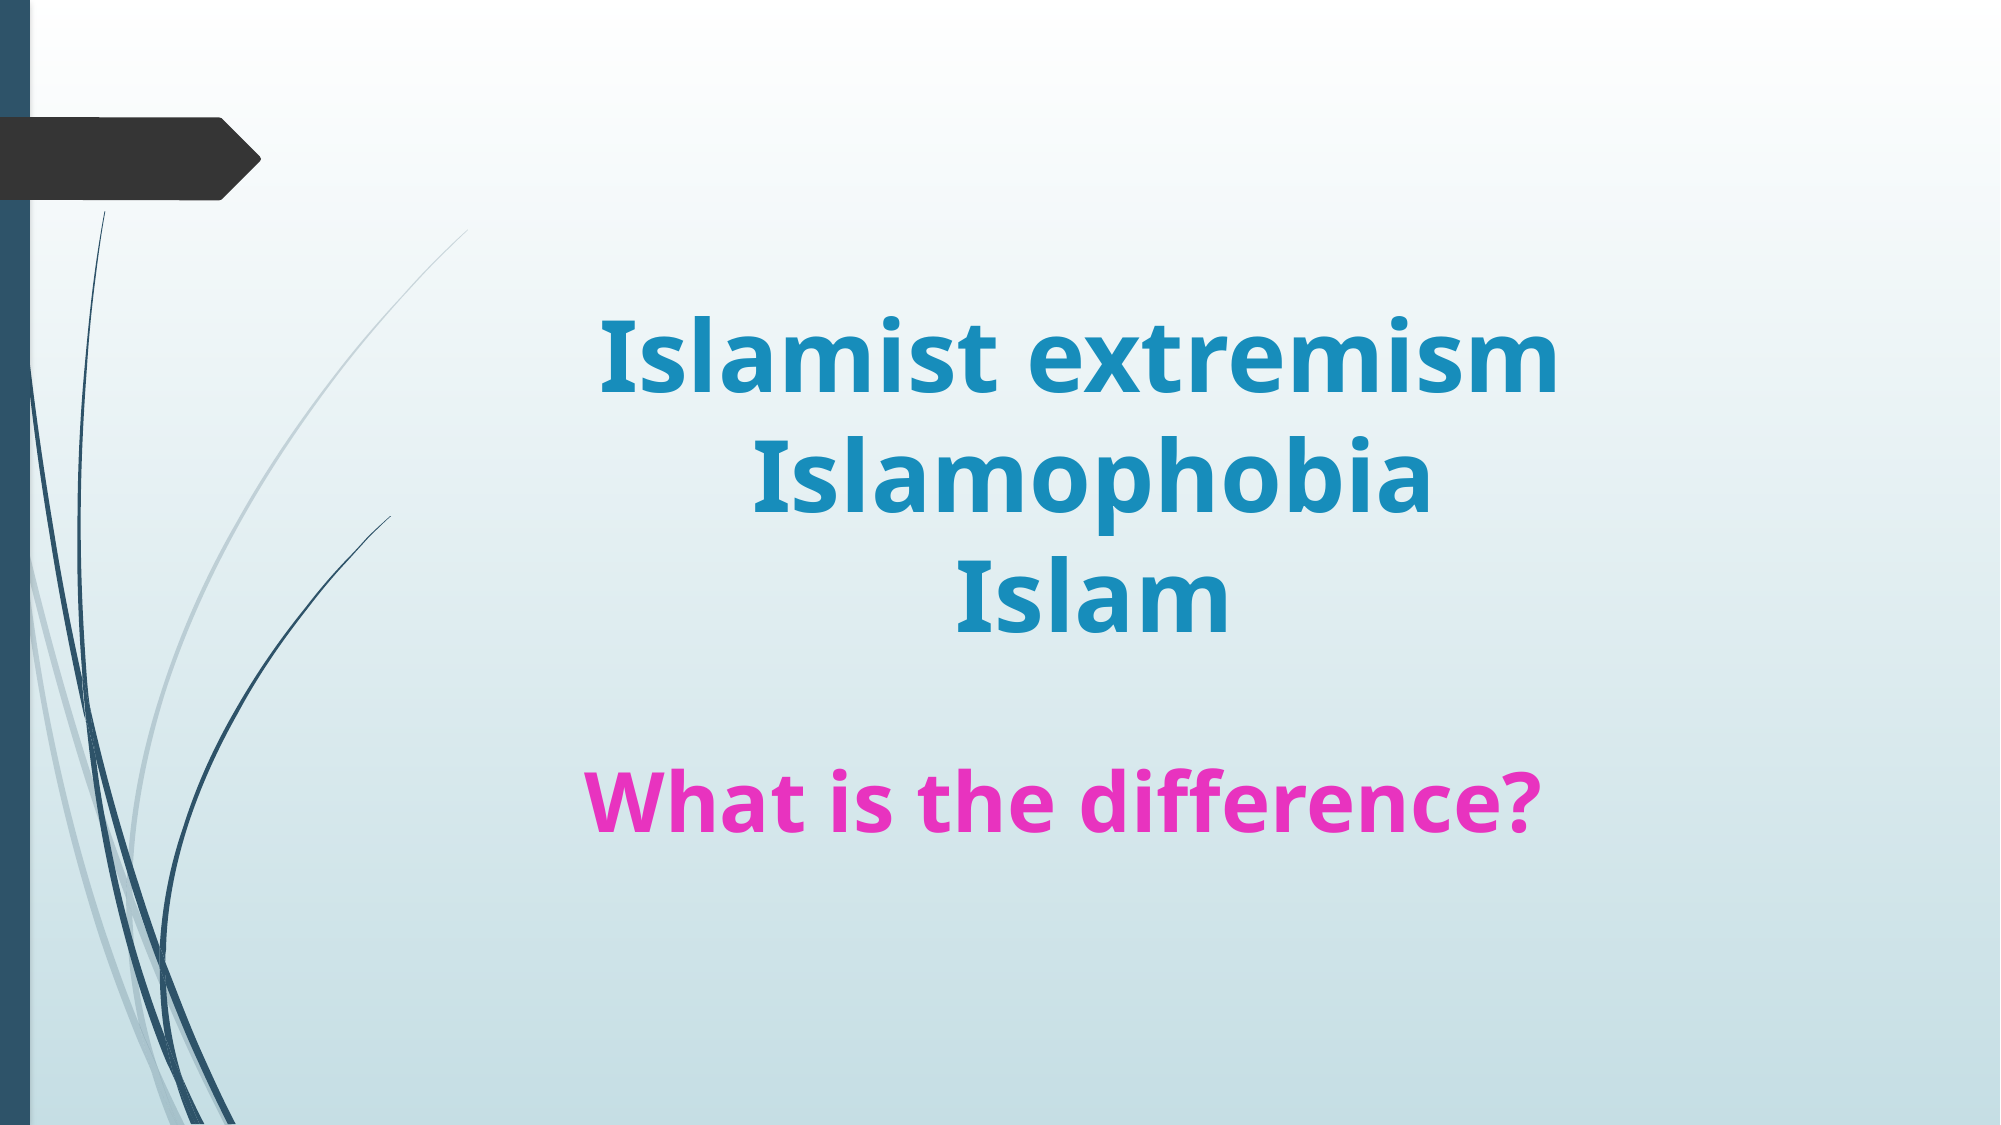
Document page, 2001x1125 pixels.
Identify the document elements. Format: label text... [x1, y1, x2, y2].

list What is the difference? [332, 741, 1796, 1030]
title Islamist extremism Islamophobia Islam [281, 285, 1909, 670]
